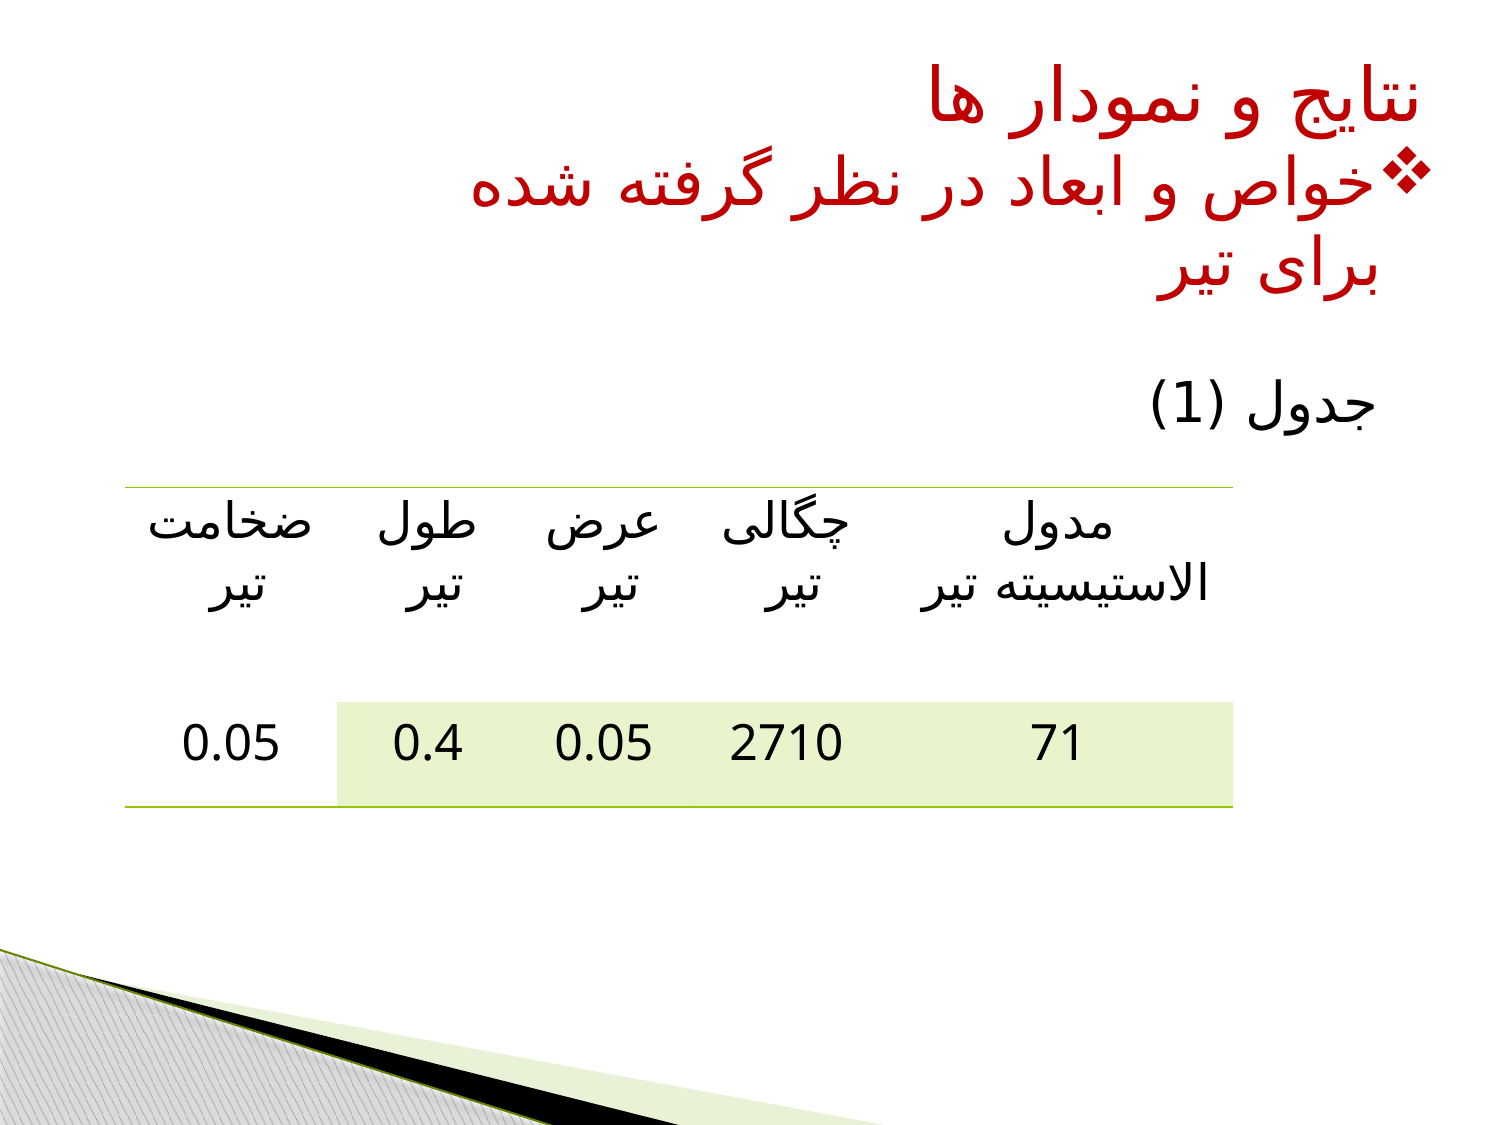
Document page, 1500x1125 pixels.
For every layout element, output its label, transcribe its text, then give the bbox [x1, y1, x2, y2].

text_box جدول (1) [1100, 363, 1390, 437]
text_box خواص و ابعاد در نظر گرفته شده برای تیر [324, 145, 1450, 292]
text_box نتایج و نمودار ها [339, 41, 1436, 145]
